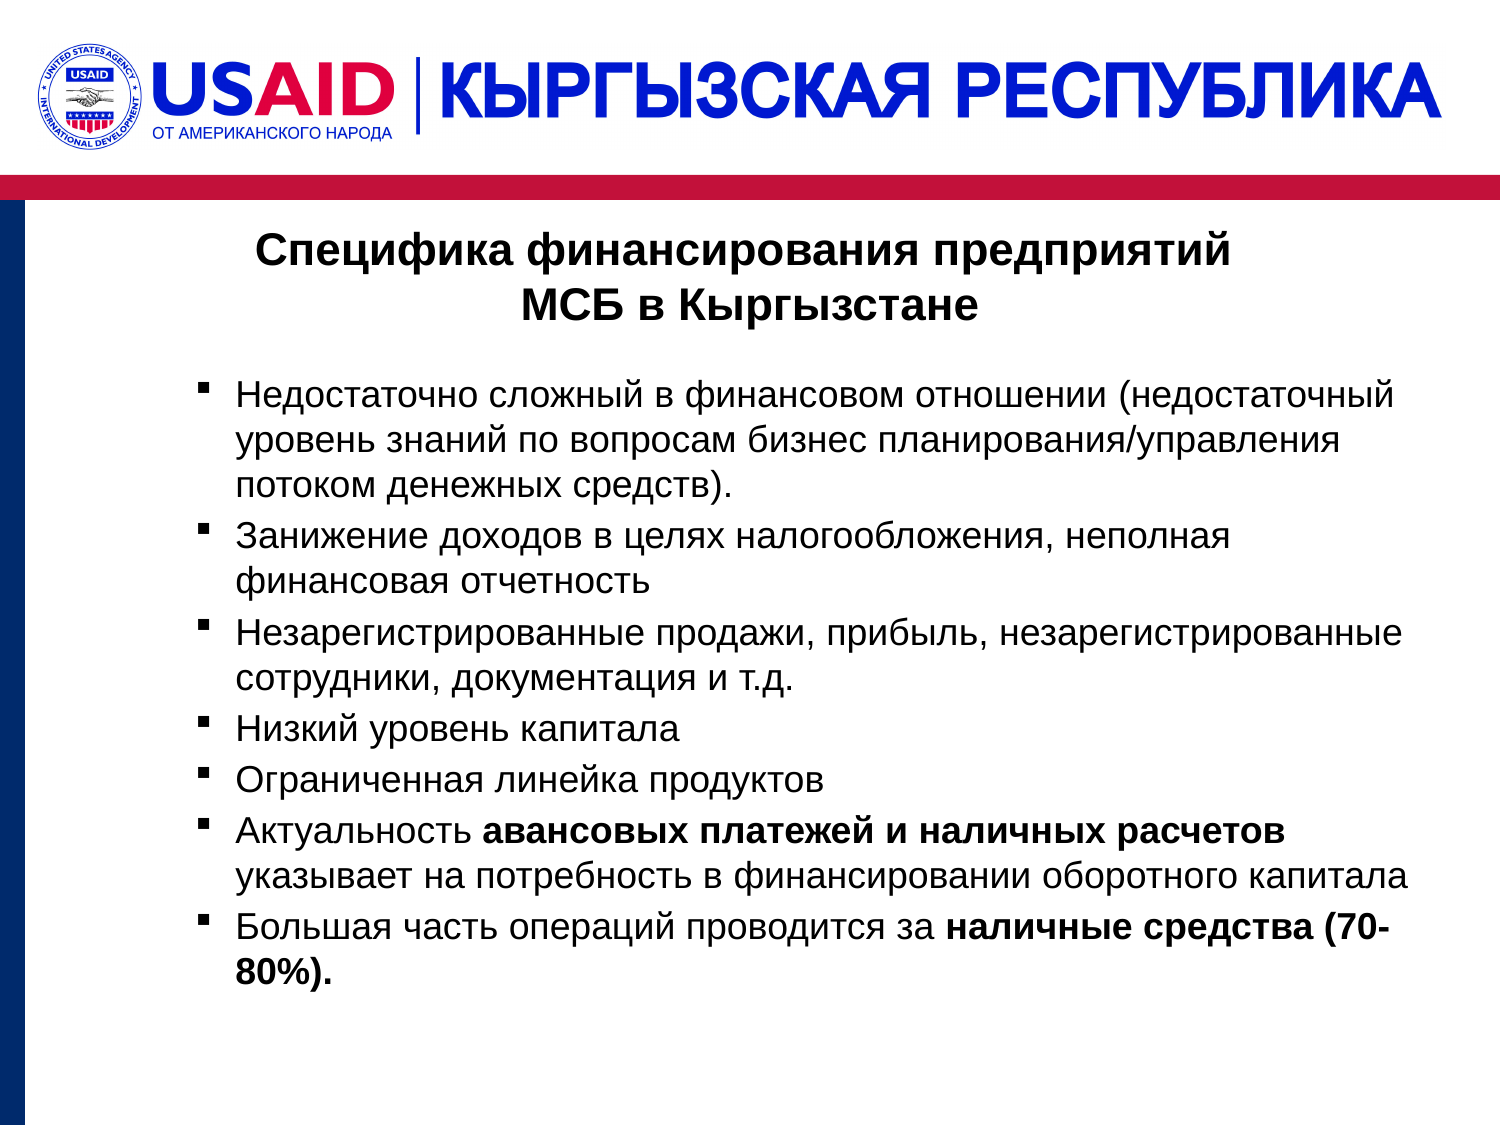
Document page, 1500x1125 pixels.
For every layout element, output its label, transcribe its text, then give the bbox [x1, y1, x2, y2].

list Недостаточно сложный в финансовом отношении (недостаточный уровень знаний по вопросам бизнес планирования/управления потоком денежных средств). Занижение доходов в целях налогообложения, неполная финансовая отчетность Незарегистрированные продажи, прибыль, незарегистрированные сотрудники, документация и т.д. Низкий уровень капитала Ограниченная линейка продуктов Актуальность авансовых платежей и наличных расчетов указывает на потребность в финансировании оборотного капитала Большая часть операций проводится за наличные средства (70-80%). [112, 362, 1425, 1050]
picture [37, 43, 1446, 150]
title Специфика финансирования предприятий МСБ в Кыргызстане [112, 212, 1388, 350]
